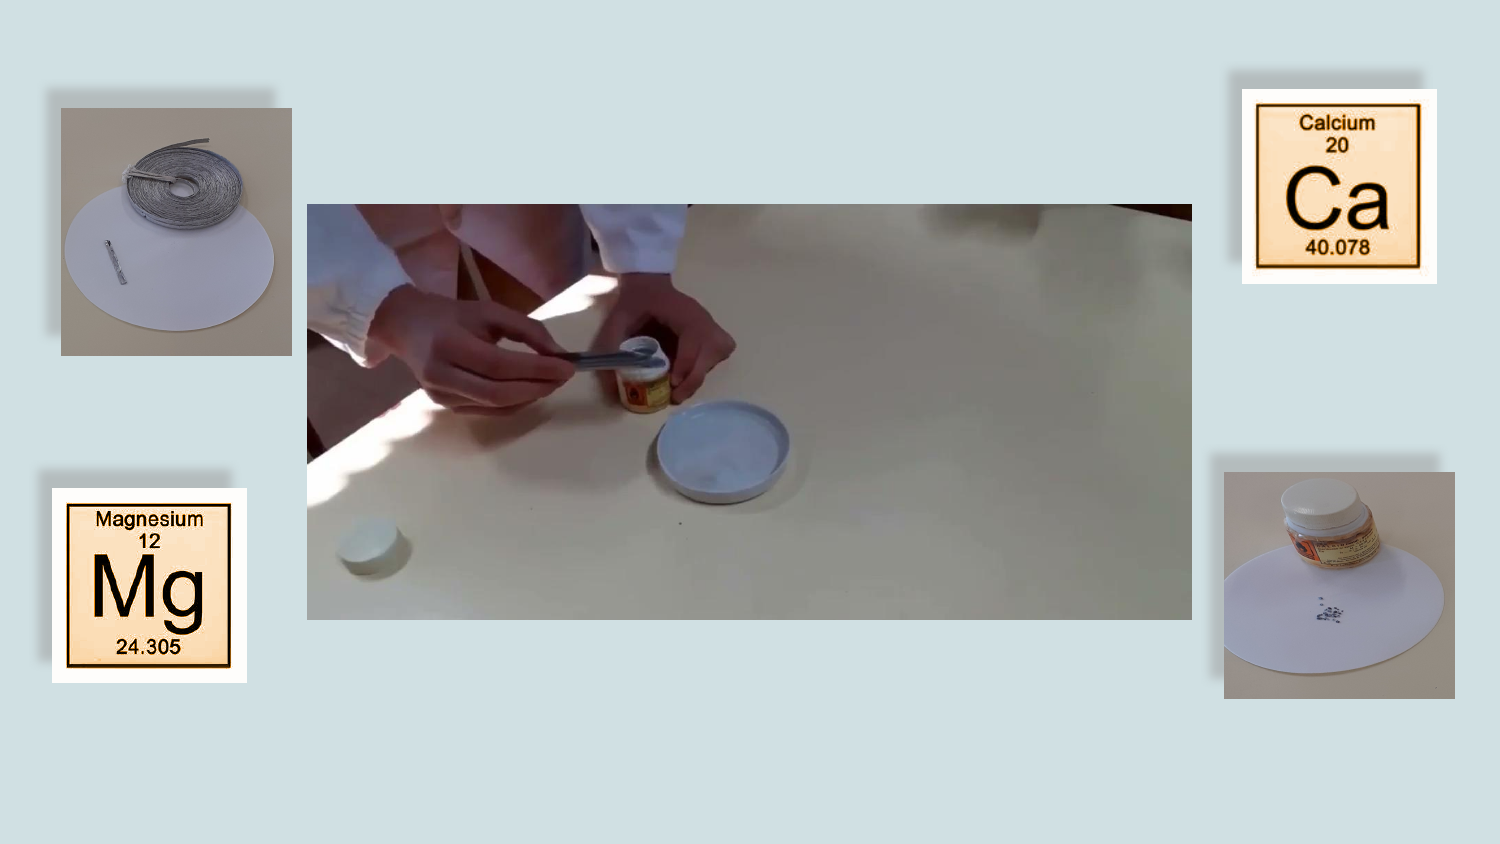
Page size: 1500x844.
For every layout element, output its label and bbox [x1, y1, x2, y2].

picture [1242, 89, 1437, 284]
picture [60, 107, 292, 357]
picture [307, 204, 1192, 620]
picture [52, 488, 247, 683]
picture [1224, 472, 1456, 700]
